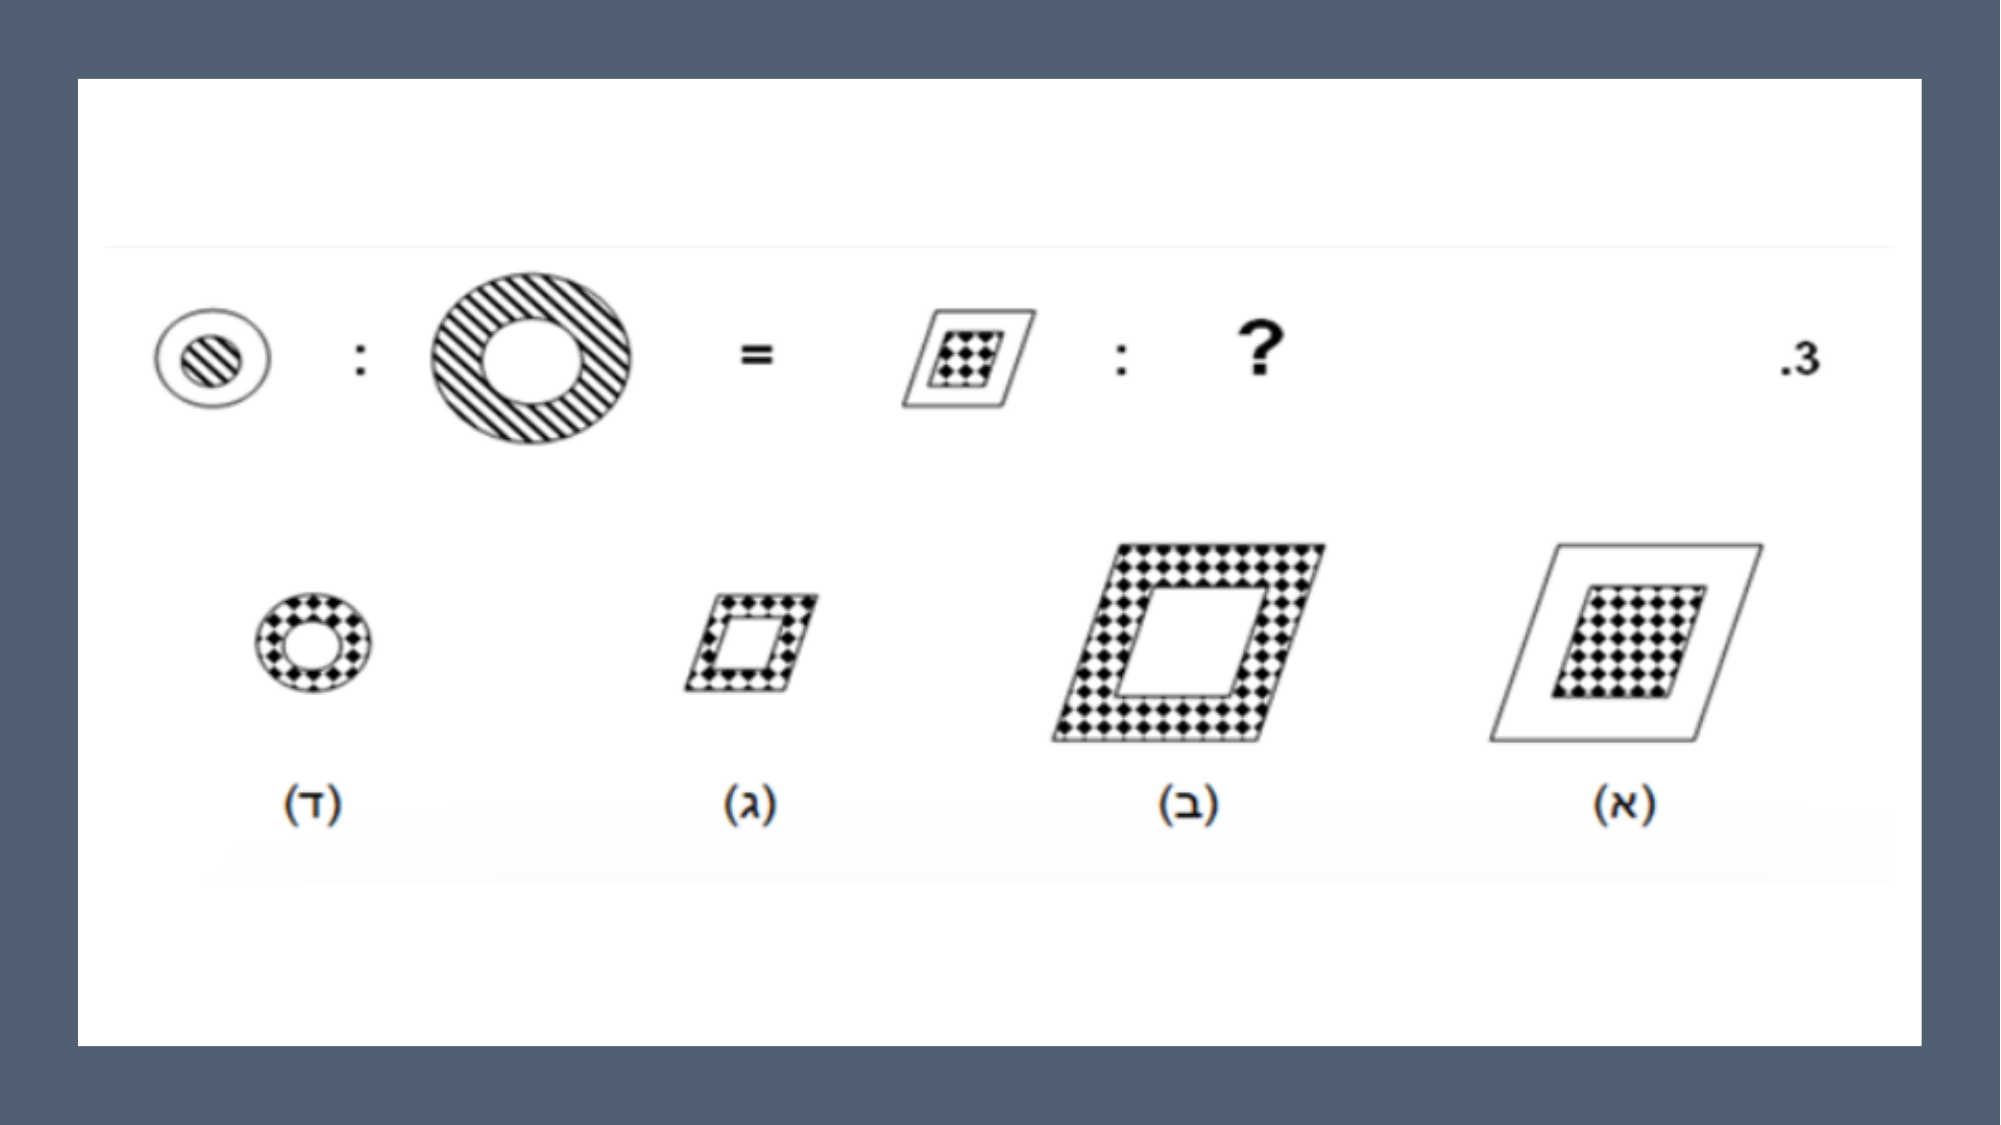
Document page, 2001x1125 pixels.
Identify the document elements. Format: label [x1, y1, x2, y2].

picture [105, 240, 1895, 885]
text_box [77, 78, 1923, 1047]
text_box [0, 0, 2000, 1125]
